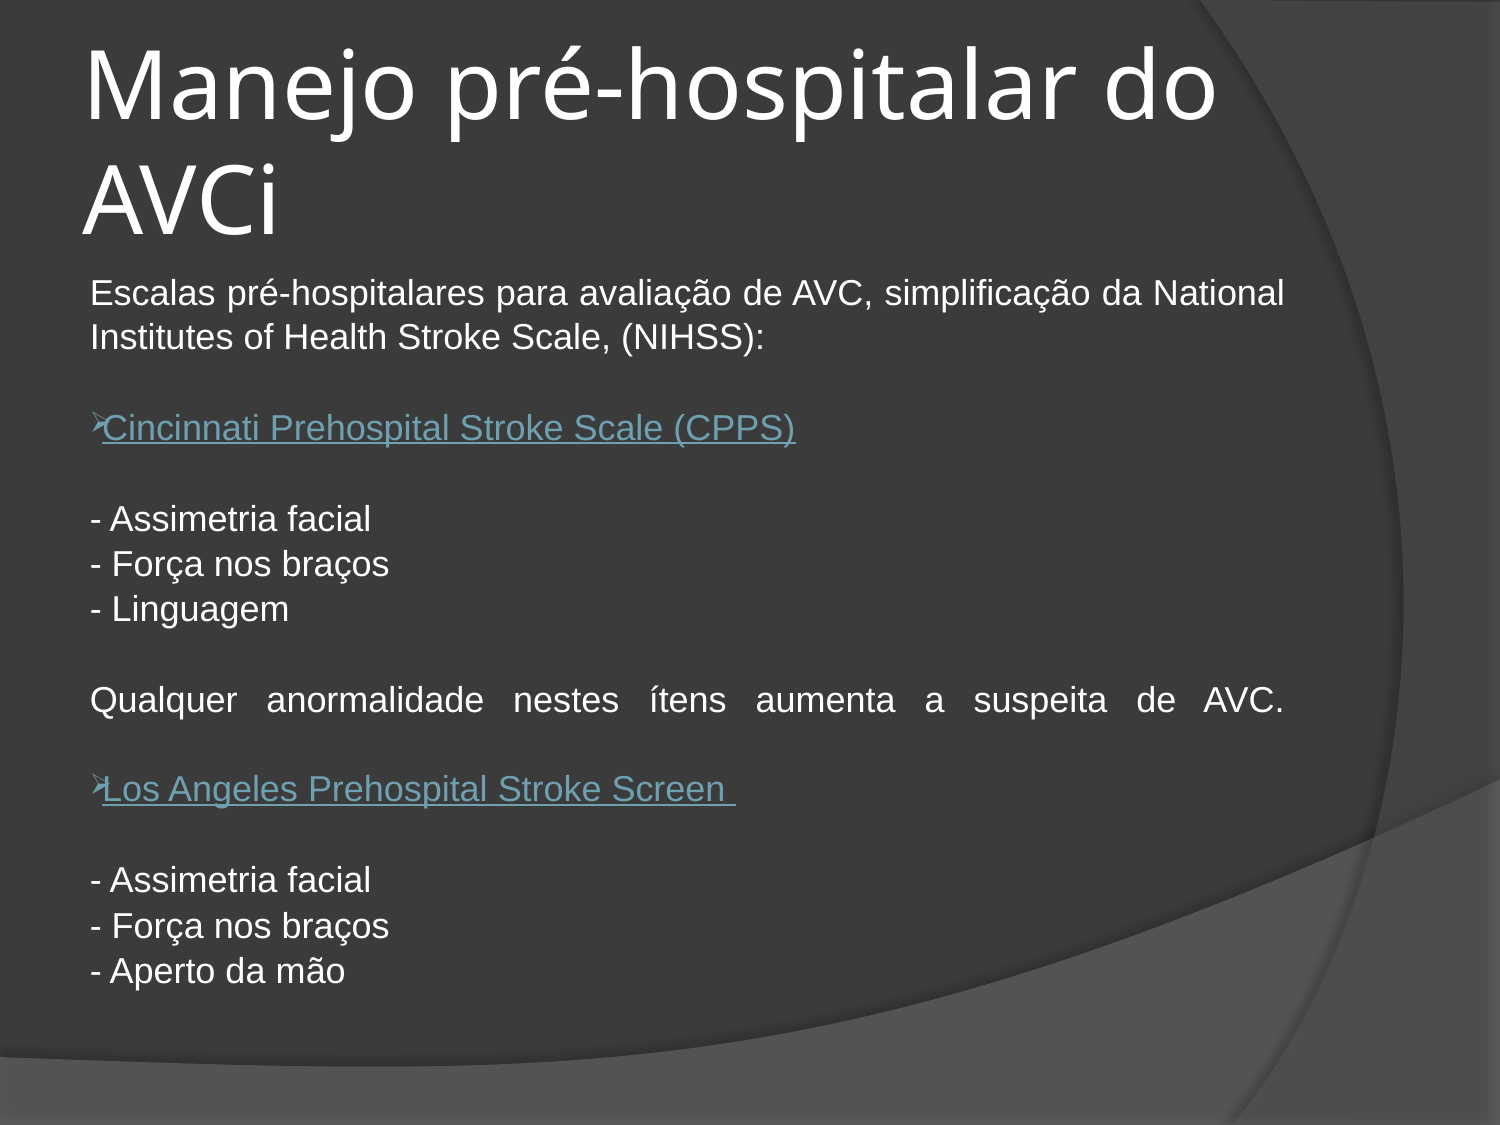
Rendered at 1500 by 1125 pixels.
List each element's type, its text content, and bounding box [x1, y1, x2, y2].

title Manejo pré-hospitalar do AVCi [75, 45, 1300, 233]
list Escalas pré-hospitalares para avaliação de AVC, simplificação da National Institutes of Health Stroke Scale, (NIHSS): Cincinnati Prehospital Stroke Scale (CPPS) - Assimetria facial - Força nos braços - Linguagem Qualquer anormalidade nestes ítens aumenta a suspeita de AVC. Los Angeles Prehospital Stroke Screen - Assimetria facial - Força nos braços - Aperto da mão [75, 262, 1300, 1005]
